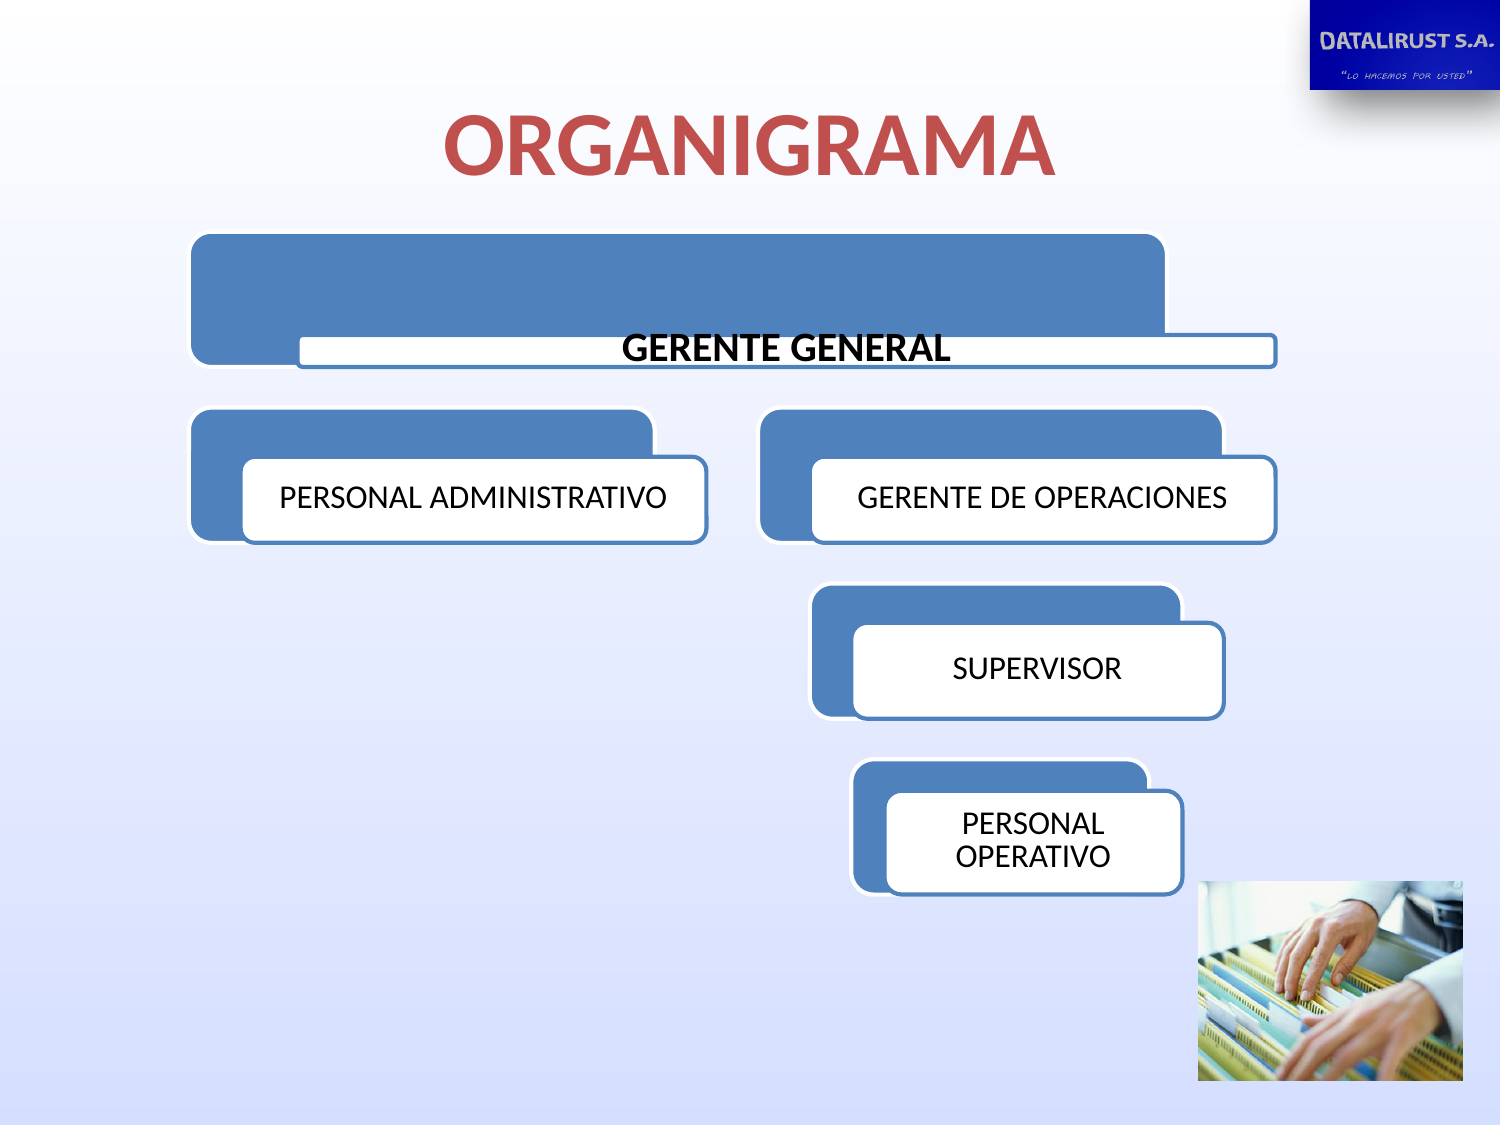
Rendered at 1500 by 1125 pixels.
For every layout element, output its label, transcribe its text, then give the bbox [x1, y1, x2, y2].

picture [1198, 881, 1464, 1081]
title ORGANIGRAMA [75, 45, 1425, 233]
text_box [52, 231, 1412, 1071]
table_cell $ 4.374,12 [1302, 45, 1425, 131]
picture [1309, 0, 1500, 91]
